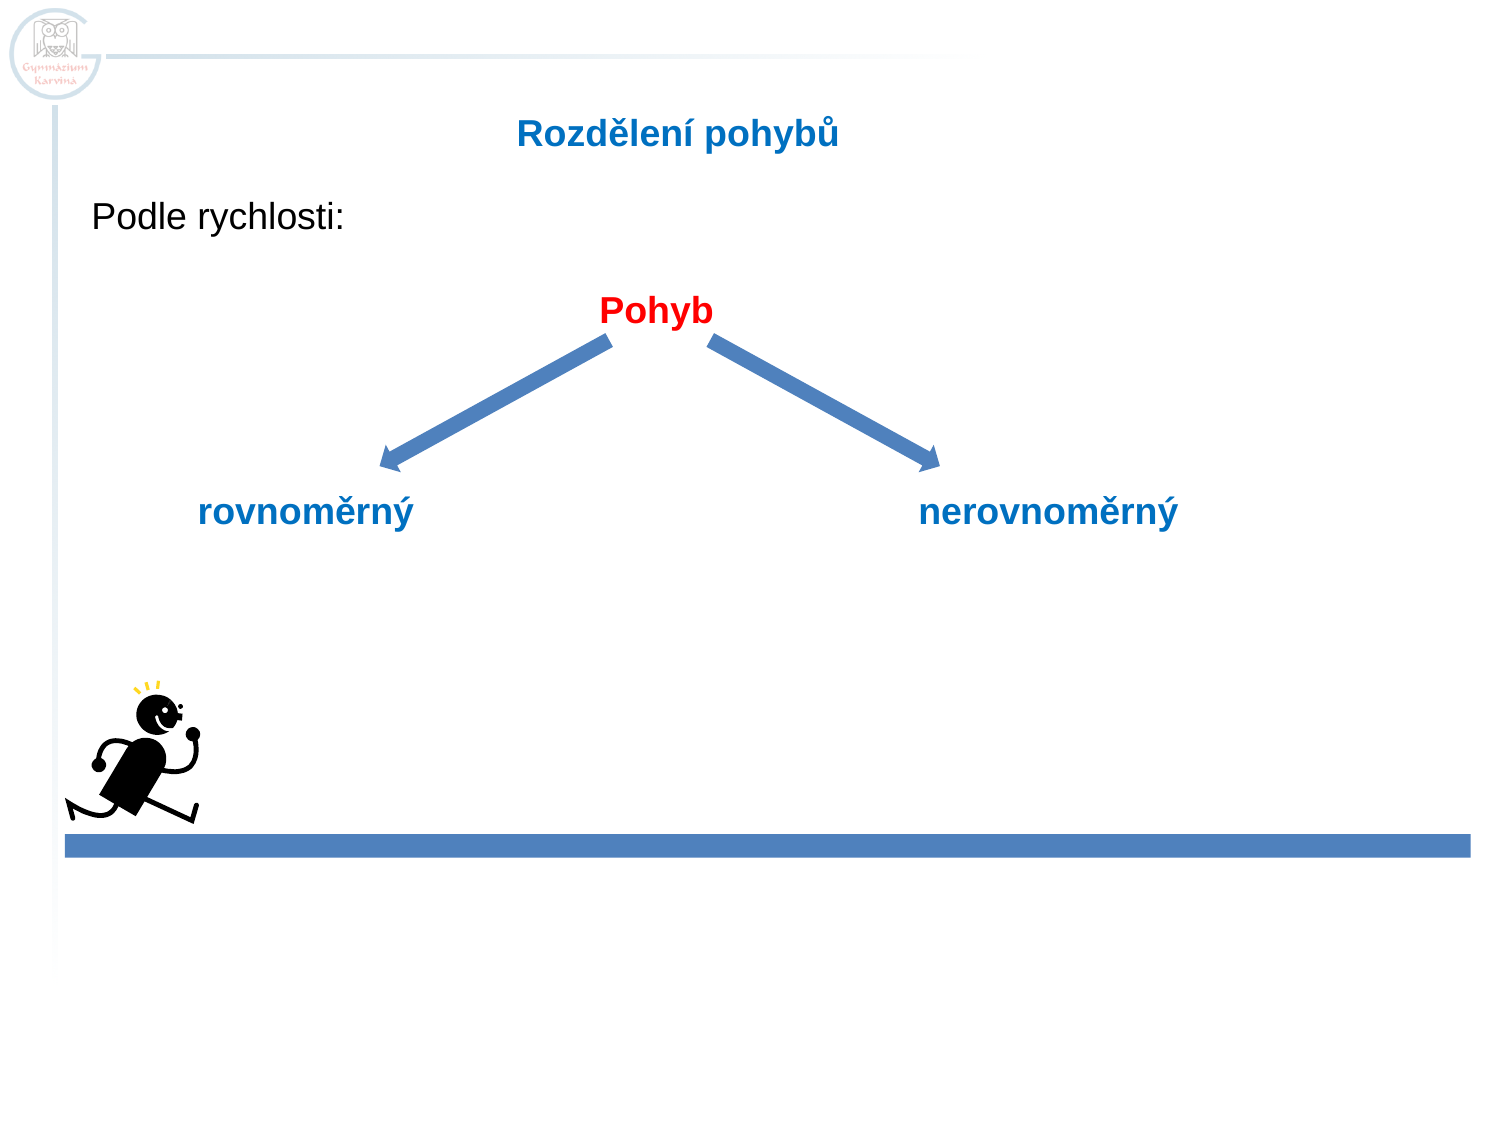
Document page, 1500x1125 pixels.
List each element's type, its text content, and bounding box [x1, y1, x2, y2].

text_box Rozdělení pohybů [501, 101, 1353, 162]
text_box [63, 832, 1473, 860]
text_box rovnoměrný [182, 479, 443, 540]
picture [106, 54, 993, 59]
text_box [704, 331, 942, 475]
text_box nerovnoměrný [903, 479, 1270, 540]
text_box Pohyb [584, 278, 1436, 339]
picture [64, 680, 203, 825]
picture [8, 5, 104, 101]
text_box [377, 331, 615, 475]
picture [52, 105, 58, 992]
text_box Podle rychlosti: [76, 184, 928, 245]
